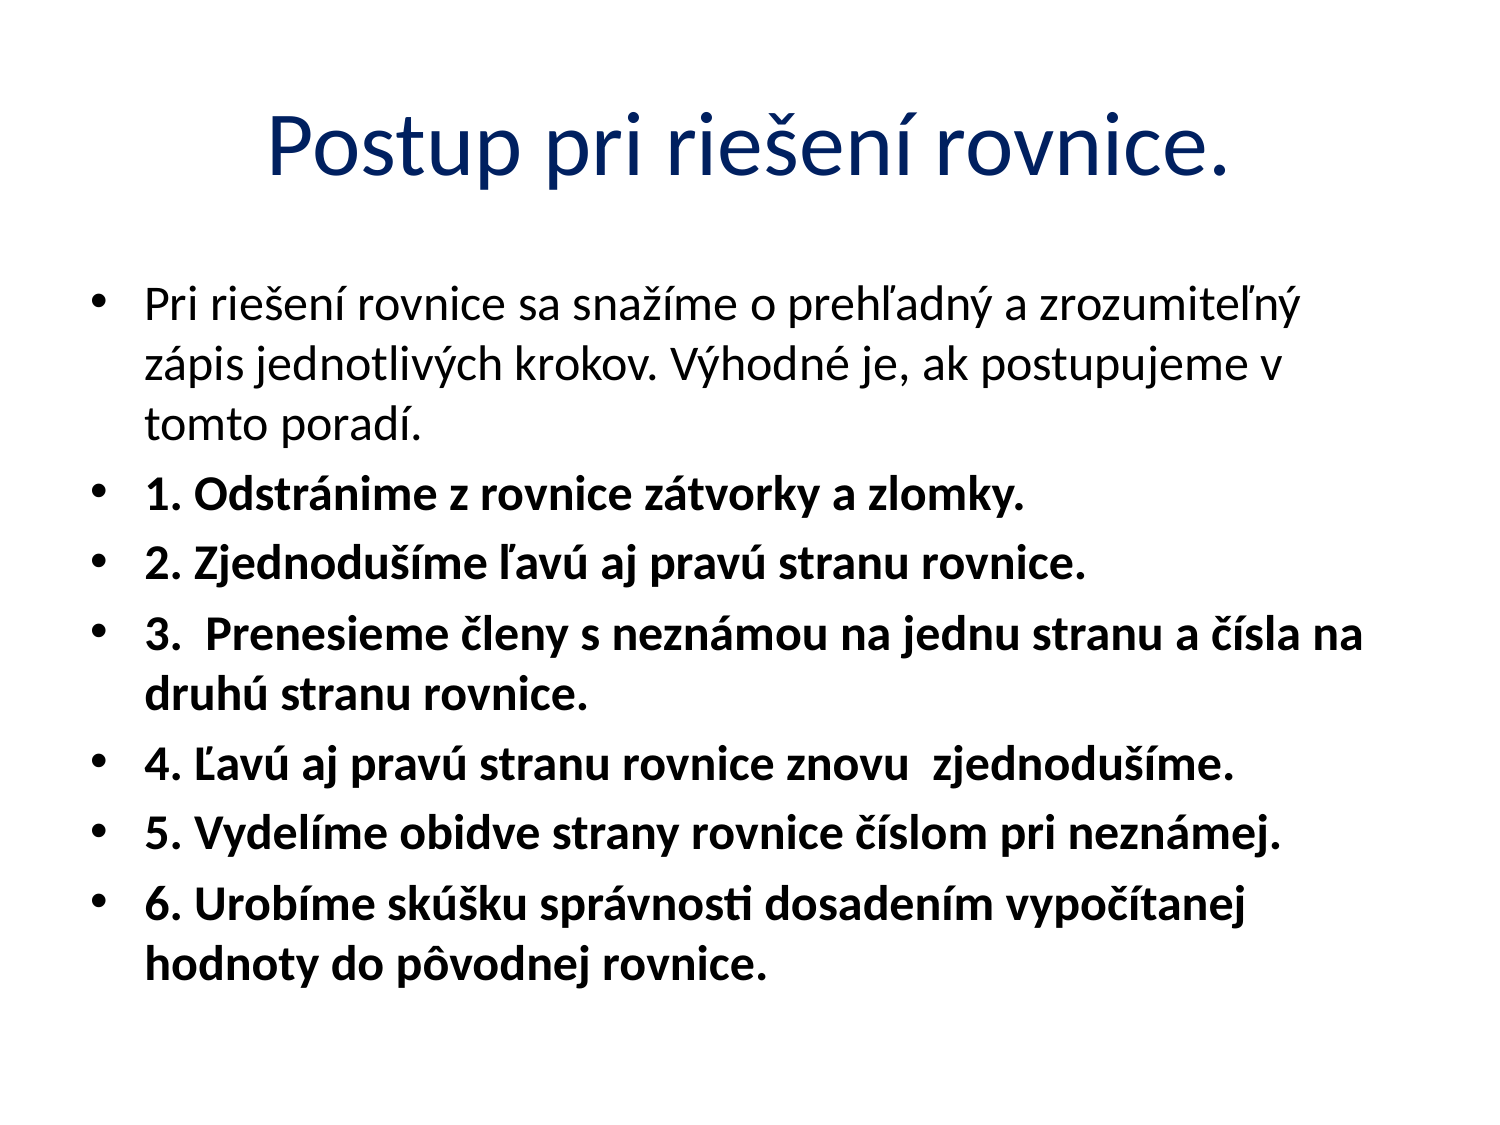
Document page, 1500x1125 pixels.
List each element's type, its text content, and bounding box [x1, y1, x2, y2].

title Postup pri riešení rovnice. [75, 45, 1425, 233]
list Pri riešení rovnice sa snažíme o prehľadný a zrozumiteľný zápis jednotlivých krokov. Výhodné je, ak postupujeme v tomto poradí. 1. Odstránime z rovnice zátvorky a zlomky. 2. Zjednodušíme ľavú aj pravú stranu rovnice. 3. Prenesieme členy s neznámou na jednu stranu a čísla na druhú stranu rovnice. 4. Ľavú aj pravú stranu rovnice znovu zjednodušíme. 5. Vydelíme obidve strany rovnice číslom pri neznámej. 6. Urobíme skúšku správnosti dosadením vypočítanej hodnoty do pôvodnej rovnice. [75, 262, 1425, 1005]
